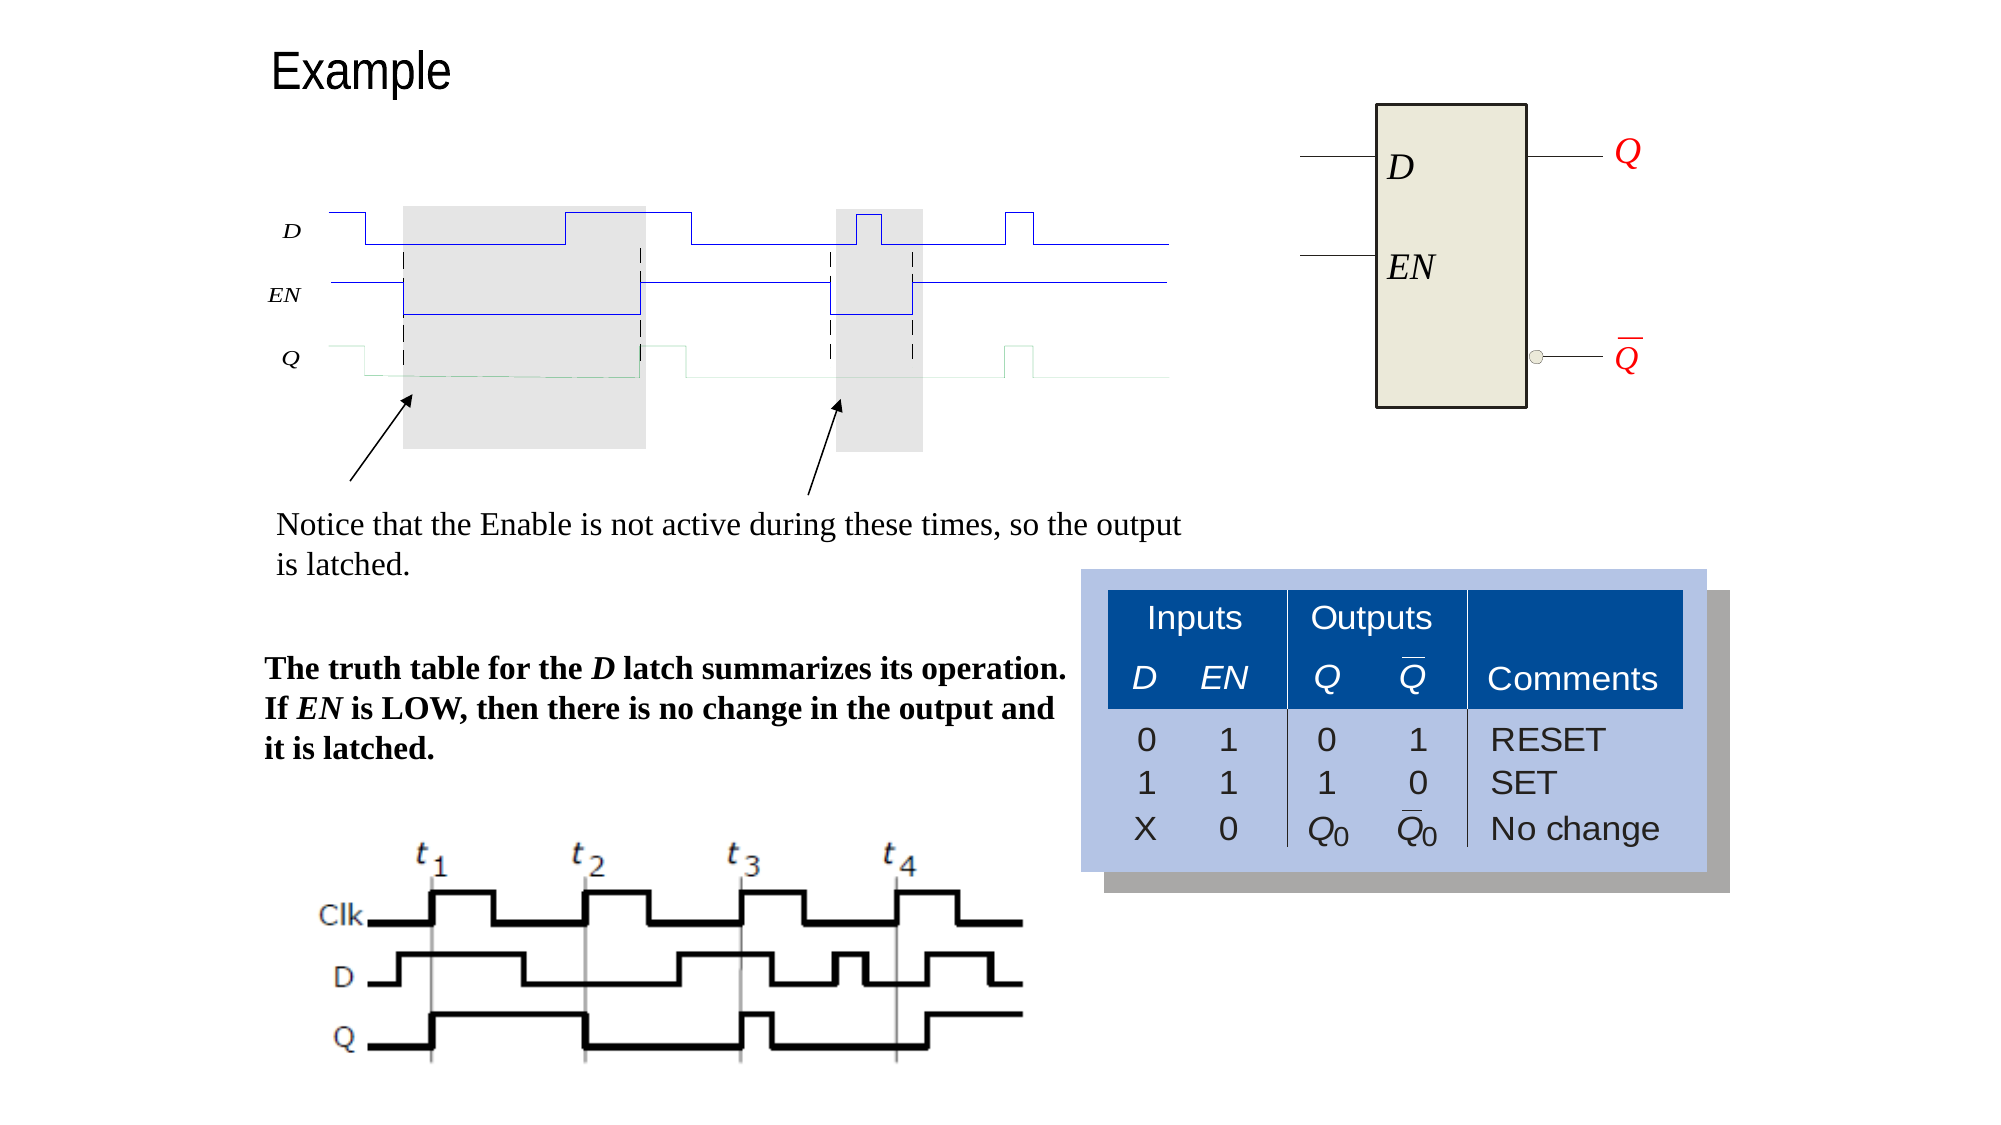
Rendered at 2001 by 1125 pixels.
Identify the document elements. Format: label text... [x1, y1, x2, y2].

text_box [1074, 562, 1739, 899]
text_box The truth table for the D latch summarizes its operation. If EN is LOW, then there is no change in the output and it is latched. [249, 639, 1069, 774]
picture [297, 823, 1048, 1068]
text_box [260, 130, 1199, 592]
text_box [1297, 98, 1688, 415]
